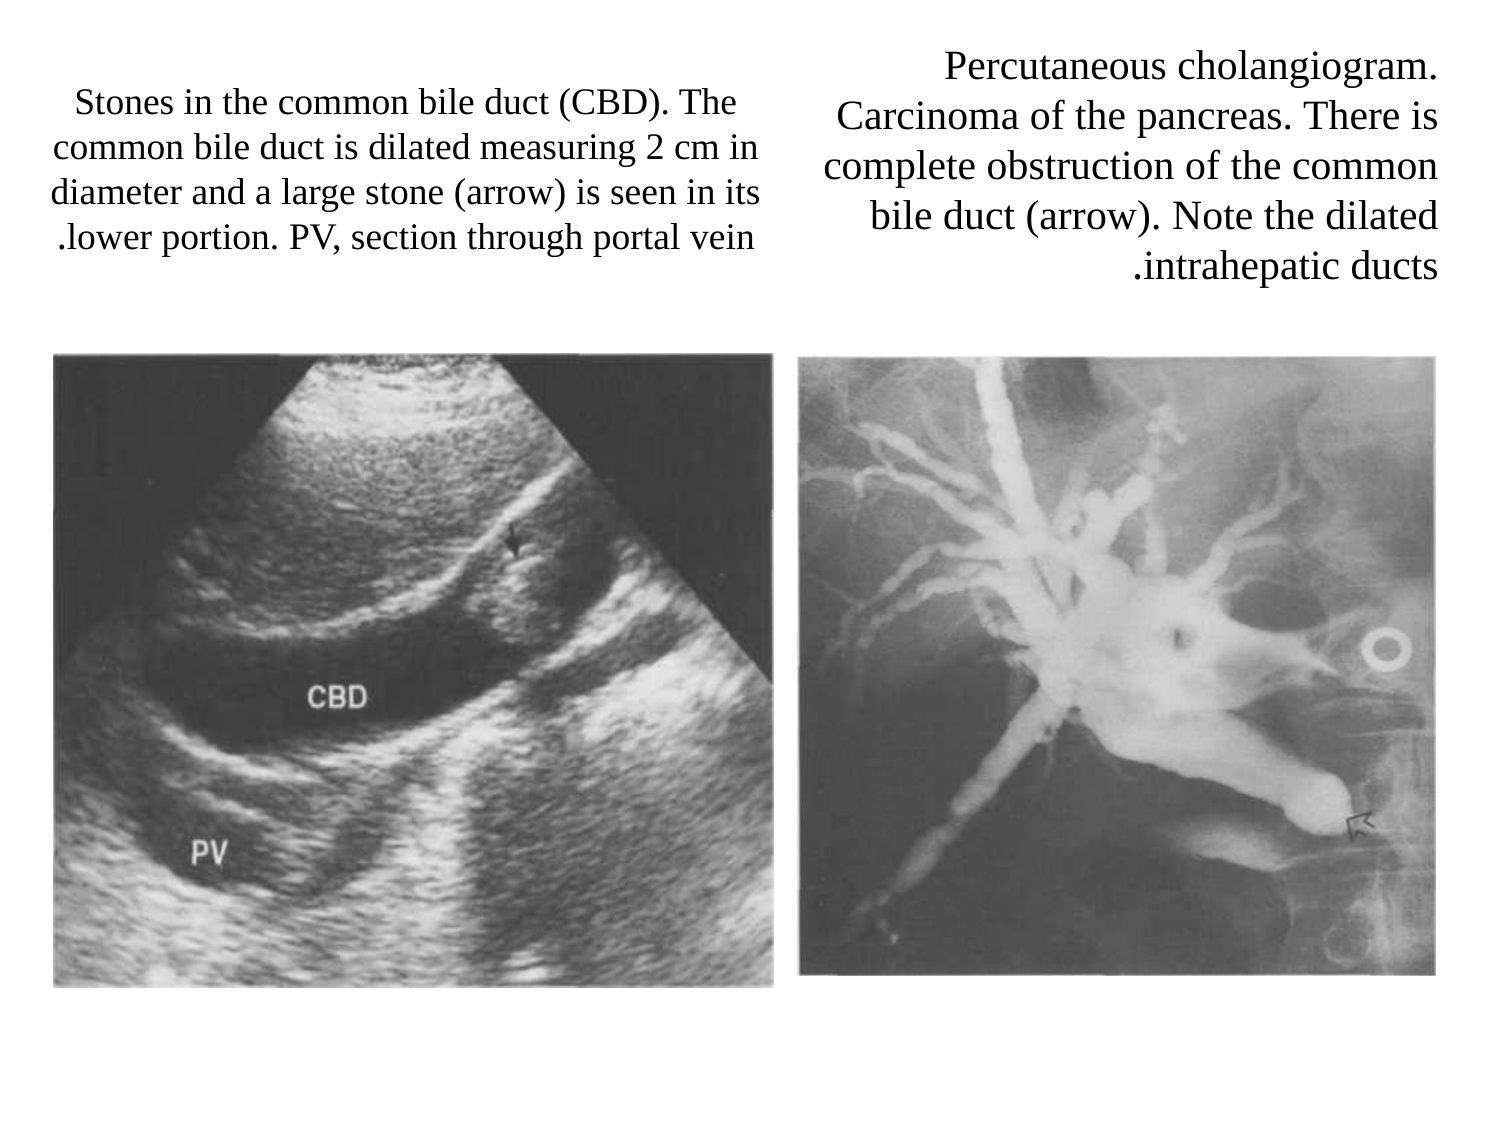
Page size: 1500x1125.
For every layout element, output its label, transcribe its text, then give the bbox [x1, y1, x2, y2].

title Stones in the common bile duct (CBD). The common bile duct is dilated measuring 2 cm in diameter and a large stone (arrow) is seen in its lower portion. PV, section through portal vein. [29, 50, 784, 285]
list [797, 356, 1436, 977]
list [52, 352, 774, 988]
text_box Percutaneous cholangiogram. Carcinoma of the pancreas. There is complete obstruction of the common bile duct (arrow). Note the dilated intrahepatic ducts. [797, 30, 1454, 296]
